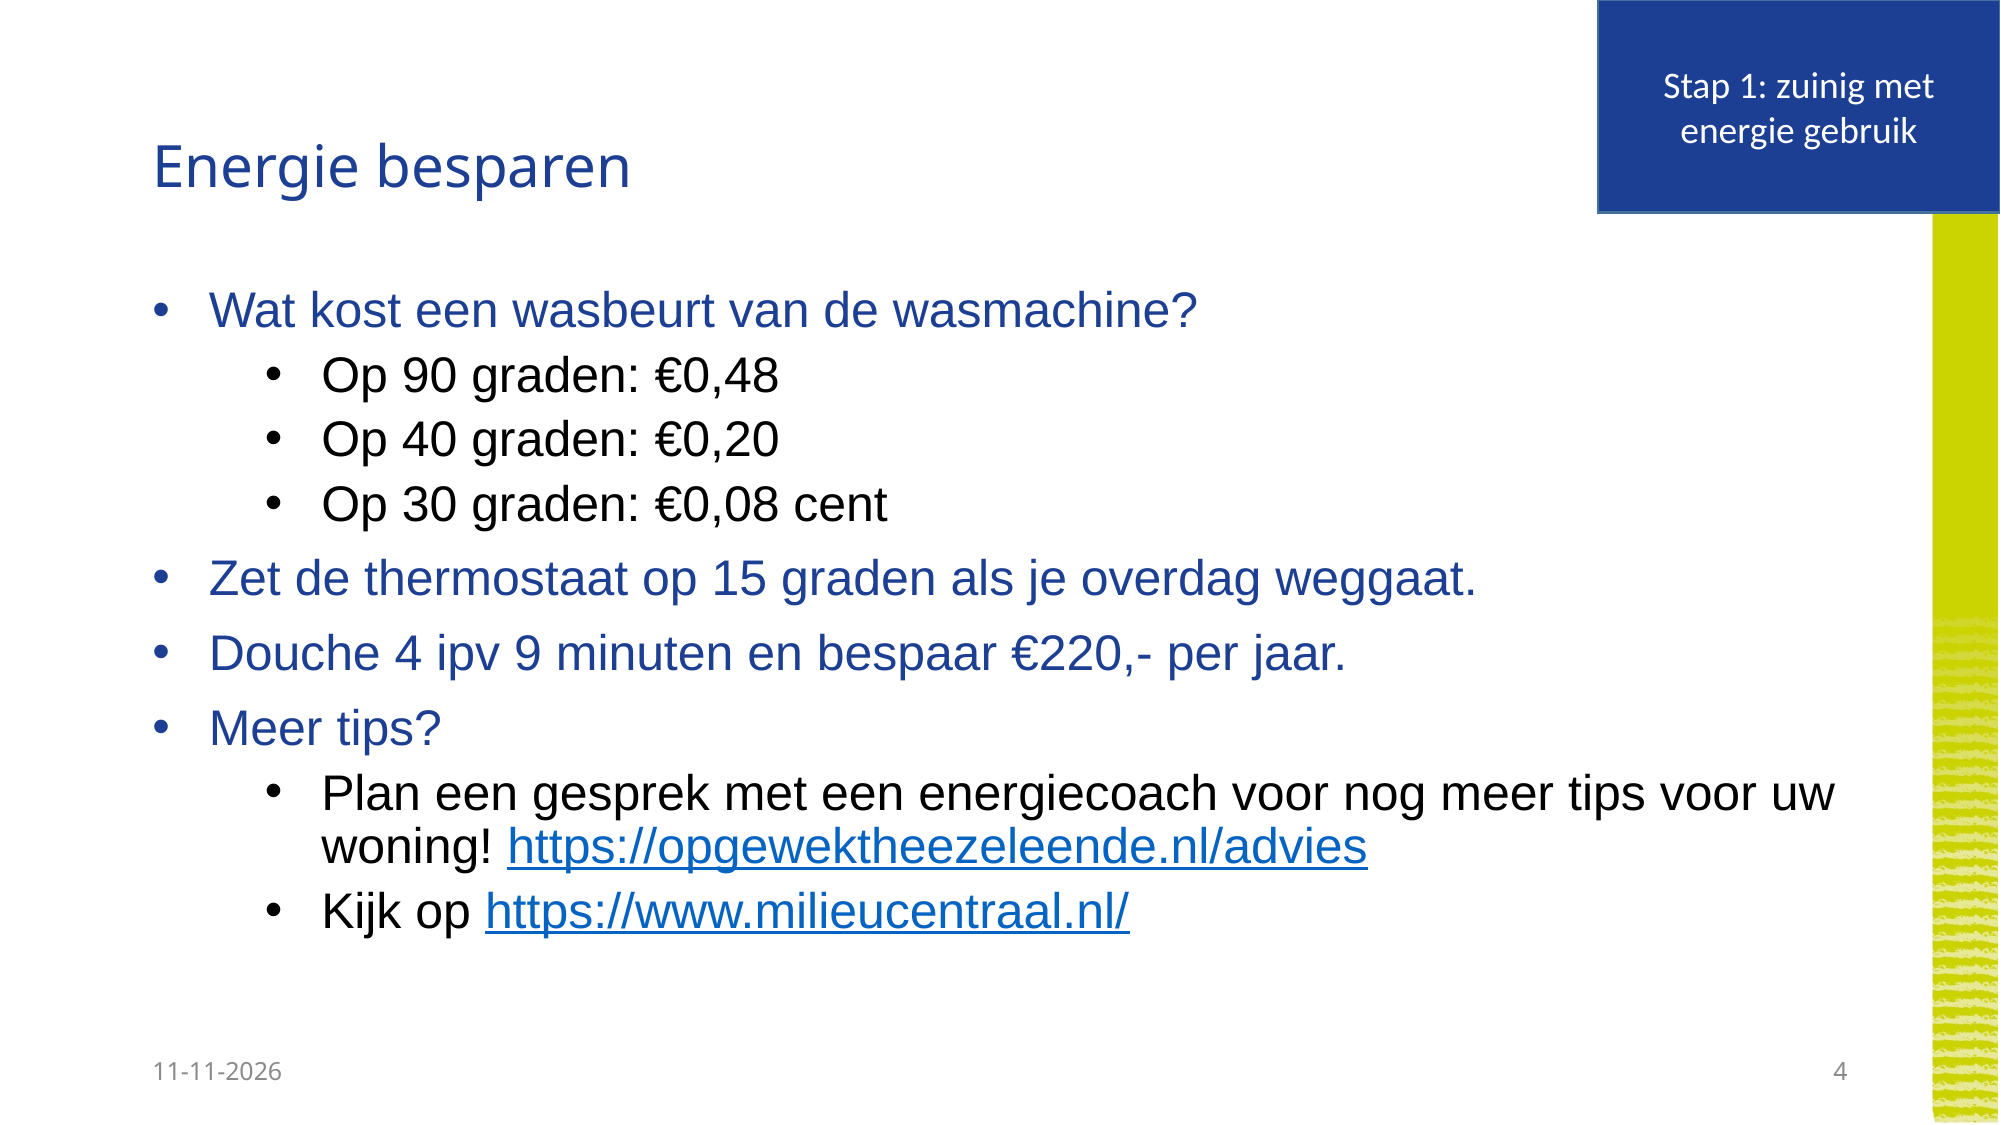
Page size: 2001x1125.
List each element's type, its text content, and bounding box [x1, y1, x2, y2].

title Energie besparen [137, 59, 1863, 277]
picture [1897, 214, 1998, 1125]
list Wat kost een wasbeurt van de wasmachine? Op 90 graden: €0,48 Op 40 graden: €0,20 Op 30 graden: €0,08 cent Zet de thermostaat op 15 graden als je overdag weggaat. Douche 4 ipv 9 minuten en bespaar €220,- per jaar. Meer tips? Plan een gesprek met een energiecoach voor nog meer tips voor uw woning! https://opgewektheezeleende.nl/advies Kijk op https://www.milieucentraal.nl/ [137, 277, 1863, 992]
slide_number 4 [1412, 1042, 1863, 1103]
text_box Stap 1: zuinig met energie gebruik [1597, 0, 2000, 214]
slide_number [137, 1042, 588, 1103]
